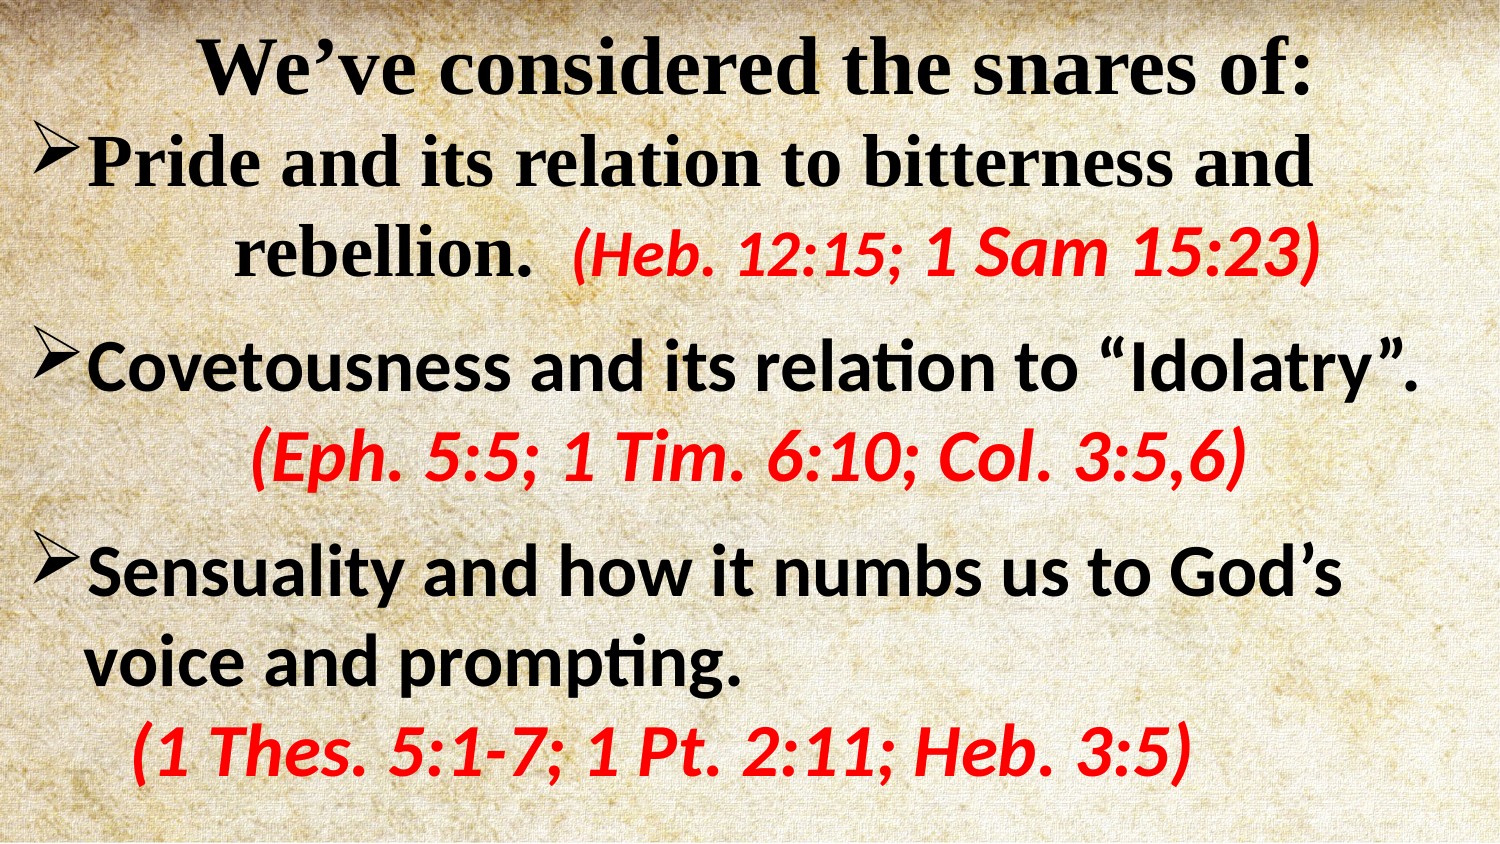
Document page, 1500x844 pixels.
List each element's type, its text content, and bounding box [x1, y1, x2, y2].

list We’ve considered the snares of: Pride and its relation to bitterness and rebellion. (Heb. 12:15; 1 Sam 15:23) Covetousness and its relation to “Idolatry”. (Eph. 5:5; 1 Tim. 6:10; Col. 3:5,6) Sensuality and how it numbs us to God’s voice and prompting. (1 Thes. 5:1-7; 1 Pt. 2:11; Heb. 3:5) [12, 4, 1500, 844]
picture [0, 0, 1500, 844]
